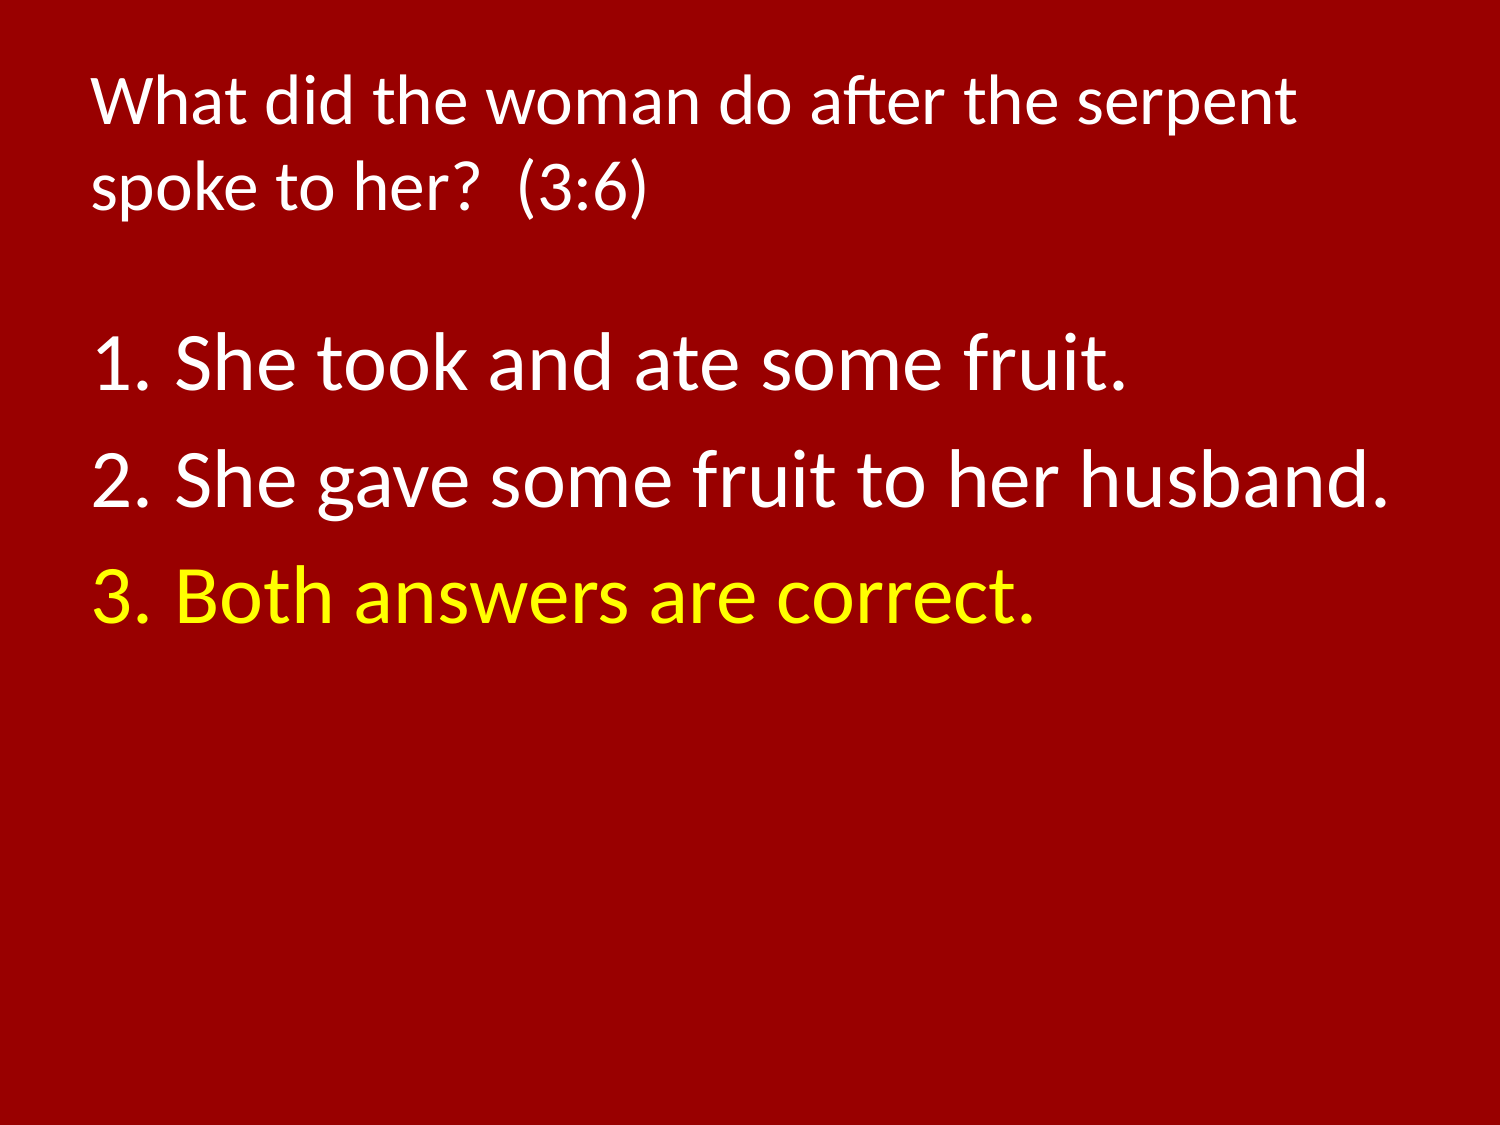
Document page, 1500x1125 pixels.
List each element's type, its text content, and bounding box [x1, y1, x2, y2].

list She took and ate some fruit. She gave some fruit to her husband. Both answers are correct. [75, 299, 1425, 1005]
title What did the woman do after the serpent spoke to her? (3:6) [75, 45, 1425, 233]
